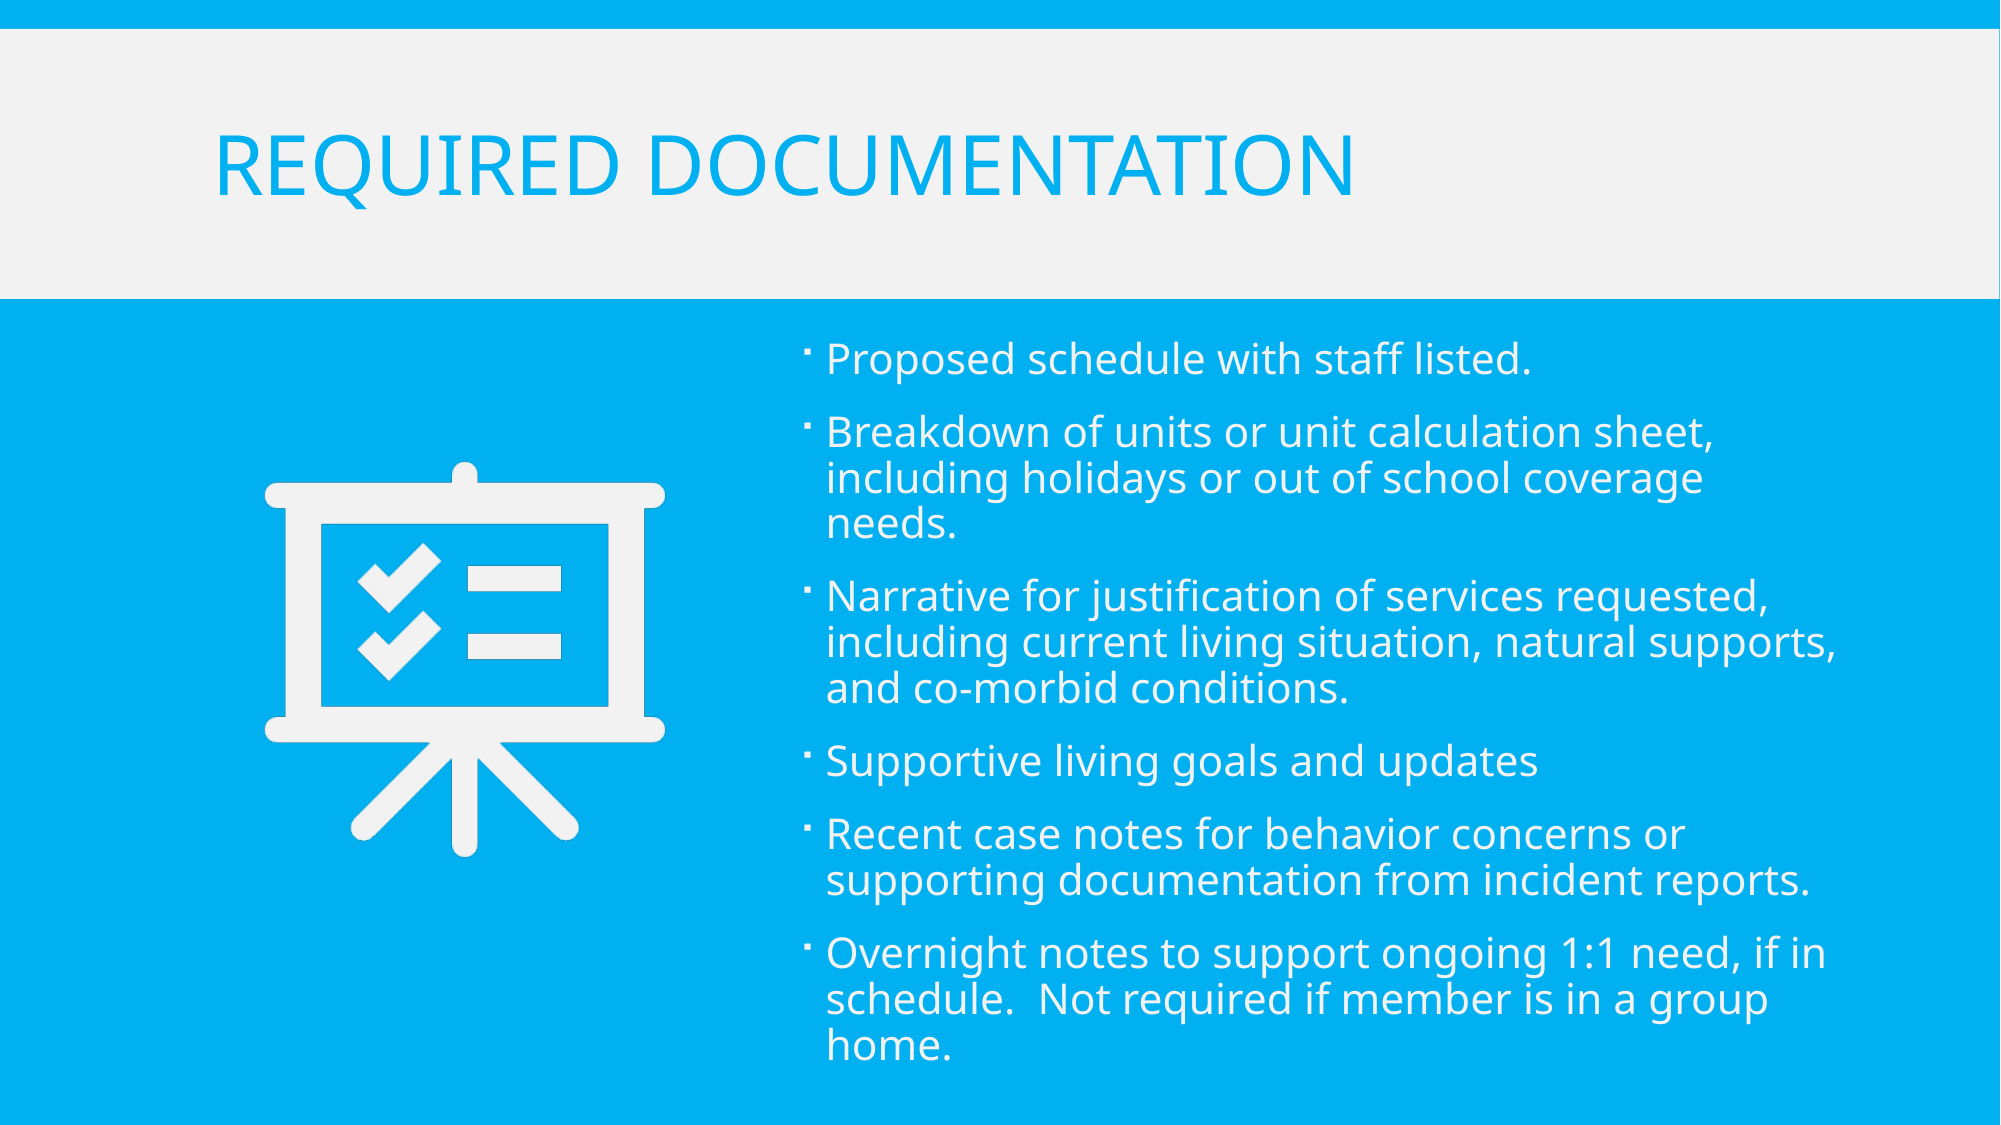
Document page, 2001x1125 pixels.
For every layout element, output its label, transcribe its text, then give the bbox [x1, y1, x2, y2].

title Required documentation [197, 46, 1803, 295]
picture [265, 462, 665, 857]
list Proposed schedule with staff listed. Breakdown of units or unit calculation sheet, including holidays or out of school coverage needs. Narrative for justification of services requested, including current living situation, natural supports, and co-morbid conditions. Supportive living goals and updates Recent case notes for behavior concerns or supporting documentation from incident reports. Overnight notes to support ongoing 1:1 need, if in schedule. Not required if member is in a group home. [782, 329, 1854, 1079]
